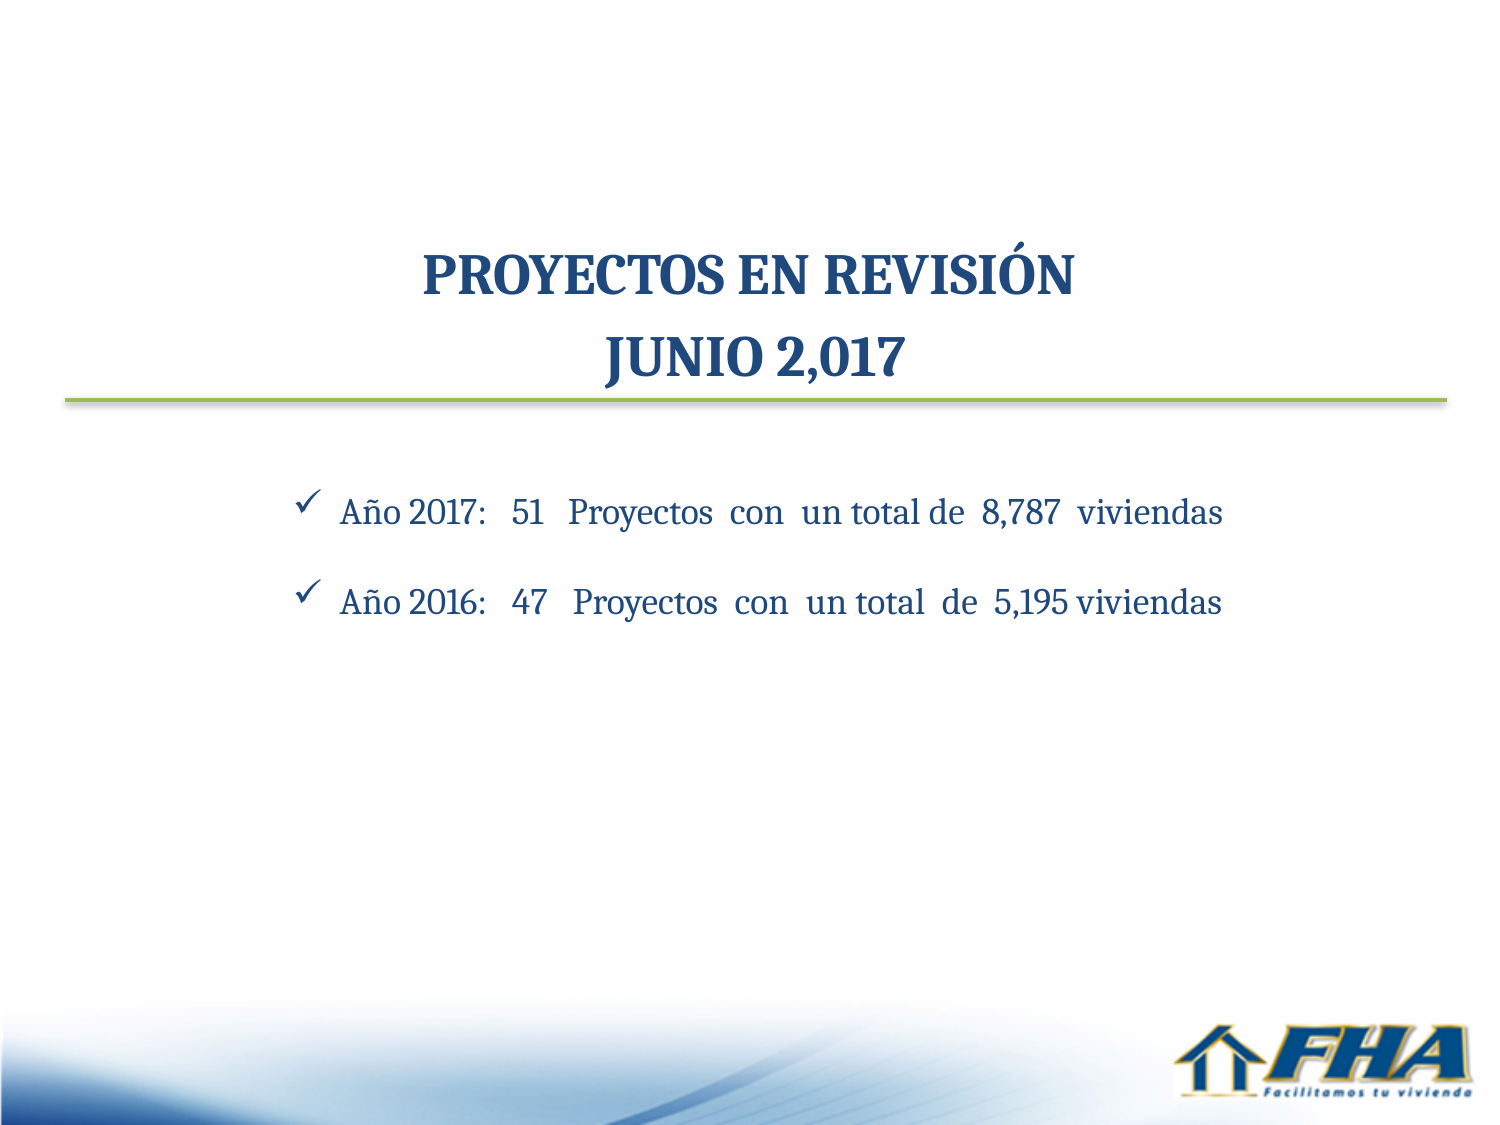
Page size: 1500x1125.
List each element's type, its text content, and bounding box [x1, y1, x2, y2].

picture [0, 0, 1500, 1125]
text_box Año 2017: 51 Proyectos con un total de 8,787 viviendas Año 2016: 47 Proyectos con un total de 5,195 viviendas [31, 479, 1485, 630]
text_box PROYECTOS EN REVISIÓN JUNIO 2,017 [35, 229, 1477, 396]
